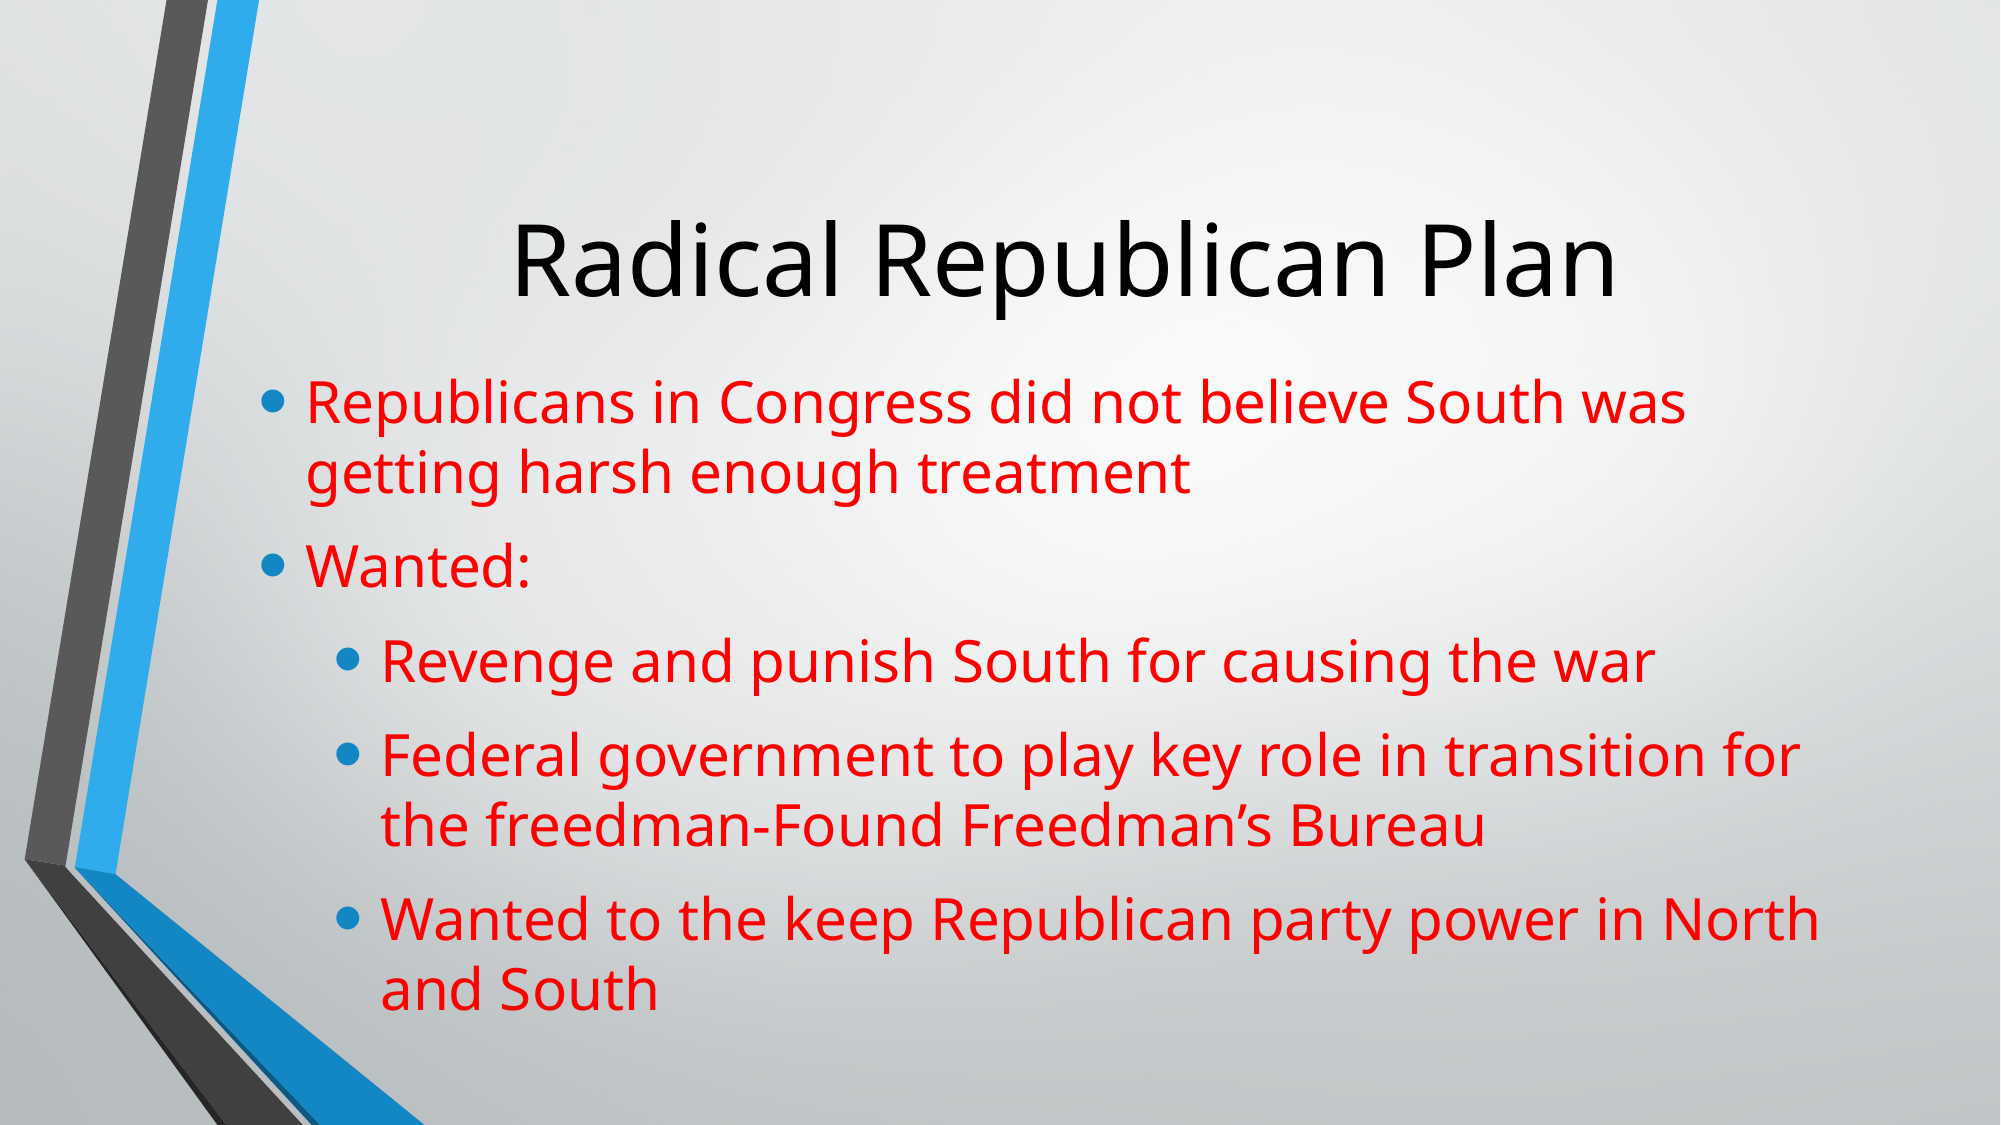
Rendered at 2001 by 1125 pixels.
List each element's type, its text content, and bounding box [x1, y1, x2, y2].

title Radical Republican Plan [243, 112, 1887, 400]
list Republicans in Congress did not believe South was getting harsh enough treatment Wanted: Revenge and punish South for causing the war Federal government to play key role in transition for the freedman-Found Freedman’s Bureau Wanted to the keep Republican party power in North and South [243, 437, 1887, 950]
